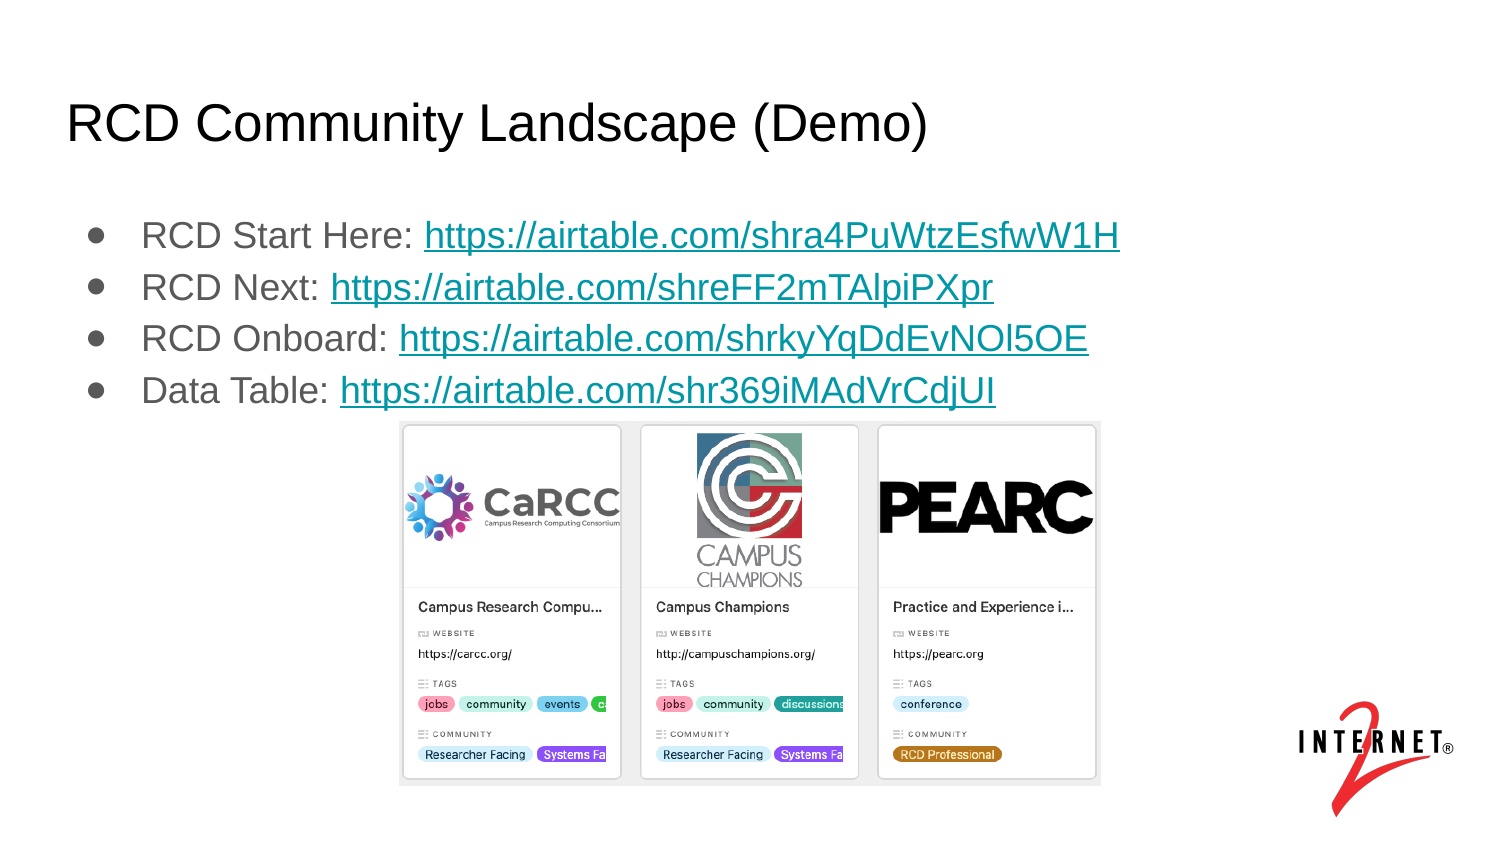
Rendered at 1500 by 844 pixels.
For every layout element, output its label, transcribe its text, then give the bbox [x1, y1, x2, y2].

title RCD Community Landscape (Demo) [51, 72, 1449, 167]
picture [1276, 679, 1476, 828]
picture [398, 421, 1102, 786]
list RCD Start Here: https://airtable.com/shra4PuWtzEsfwW1H RCD Next: https://airtable.com/shreFF2mTAlpiPXpr RCD Onboard: https://airtable.com/shrkyYqDdEvNOl5OE Data Table: https://airtable.com/shr369iMAdVrCdjUI [51, 189, 1449, 750]
